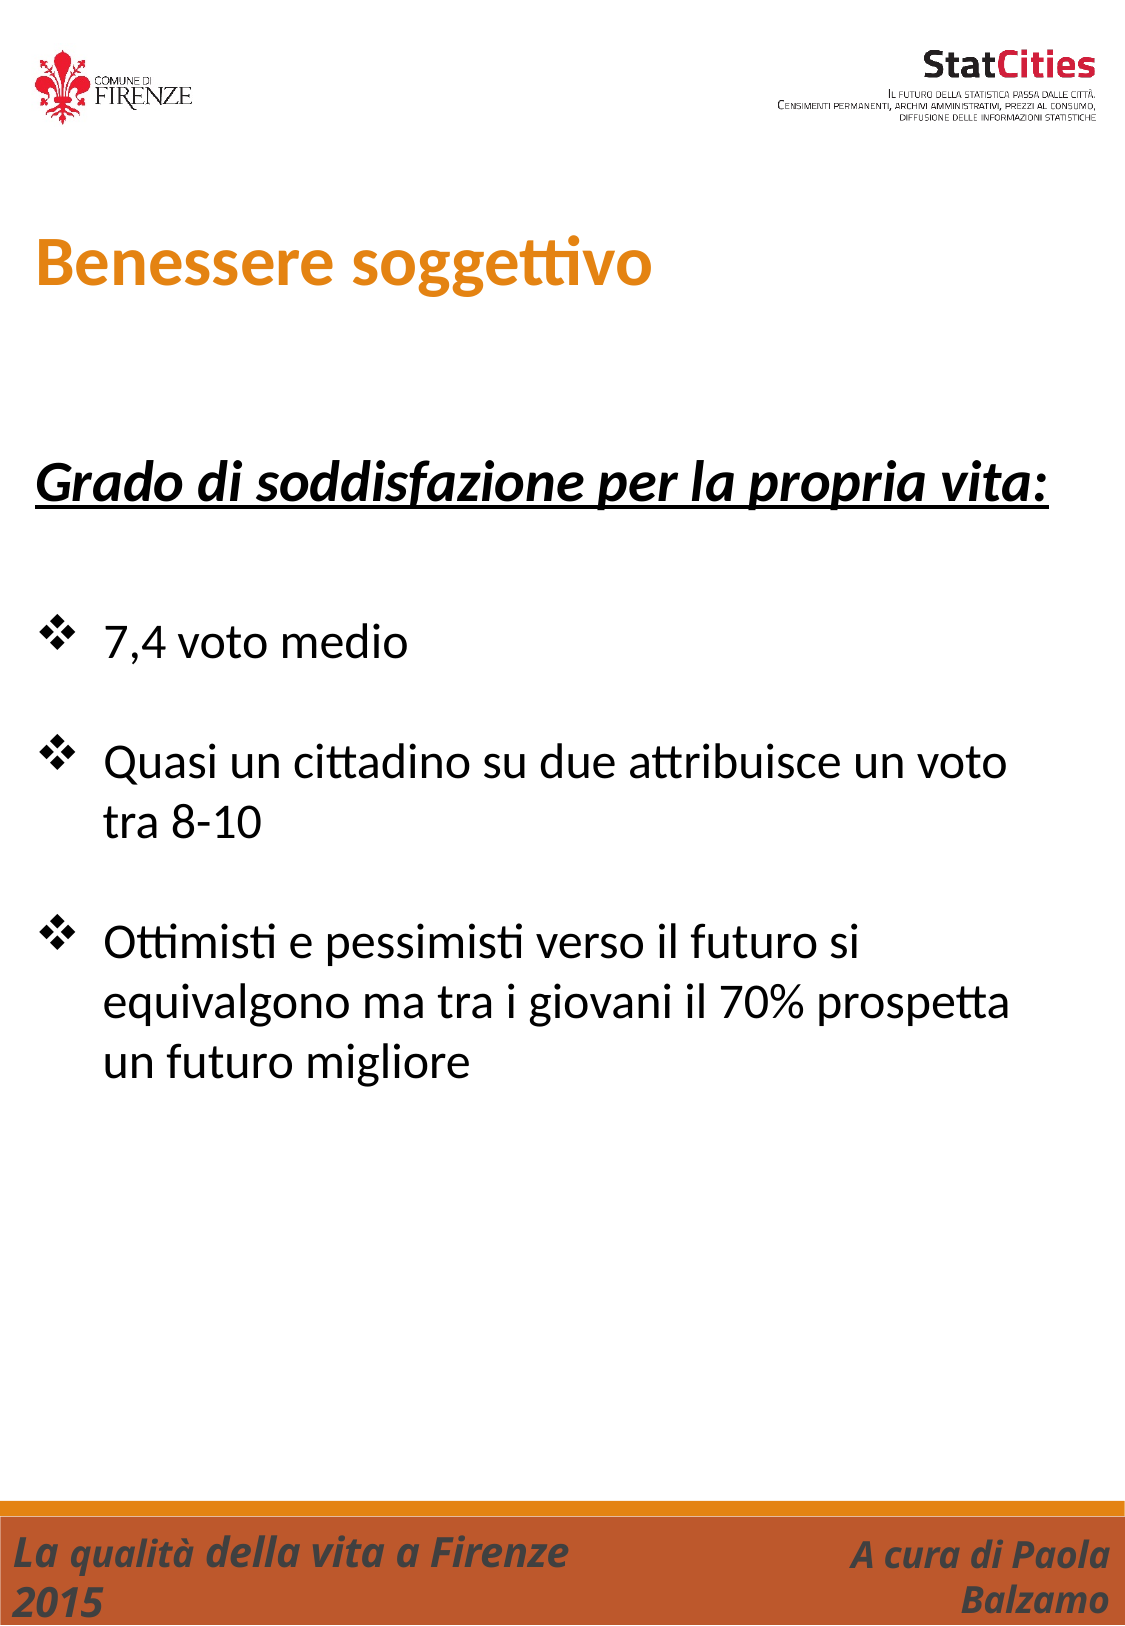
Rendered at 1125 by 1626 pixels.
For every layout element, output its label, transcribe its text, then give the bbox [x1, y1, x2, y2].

text_box Grado di soddisfazione per la propria vita: 7,4 voto medio Quasi un cittadino su due attribuisce un voto tra 8-10 Ottimisti e pessimisti verso il futuro si equivalgono ma tra i giovani il 70% prospetta un futuro migliore [20, 435, 1100, 1156]
text_box A cura di Paola Balzamo [725, 1523, 1125, 1625]
text_box La qualità della vita a Firenze 2015 [0, 1518, 620, 1625]
picture [770, 42, 1100, 128]
text_box Benessere soggettivo [20, 207, 698, 307]
picture [19, 42, 209, 128]
